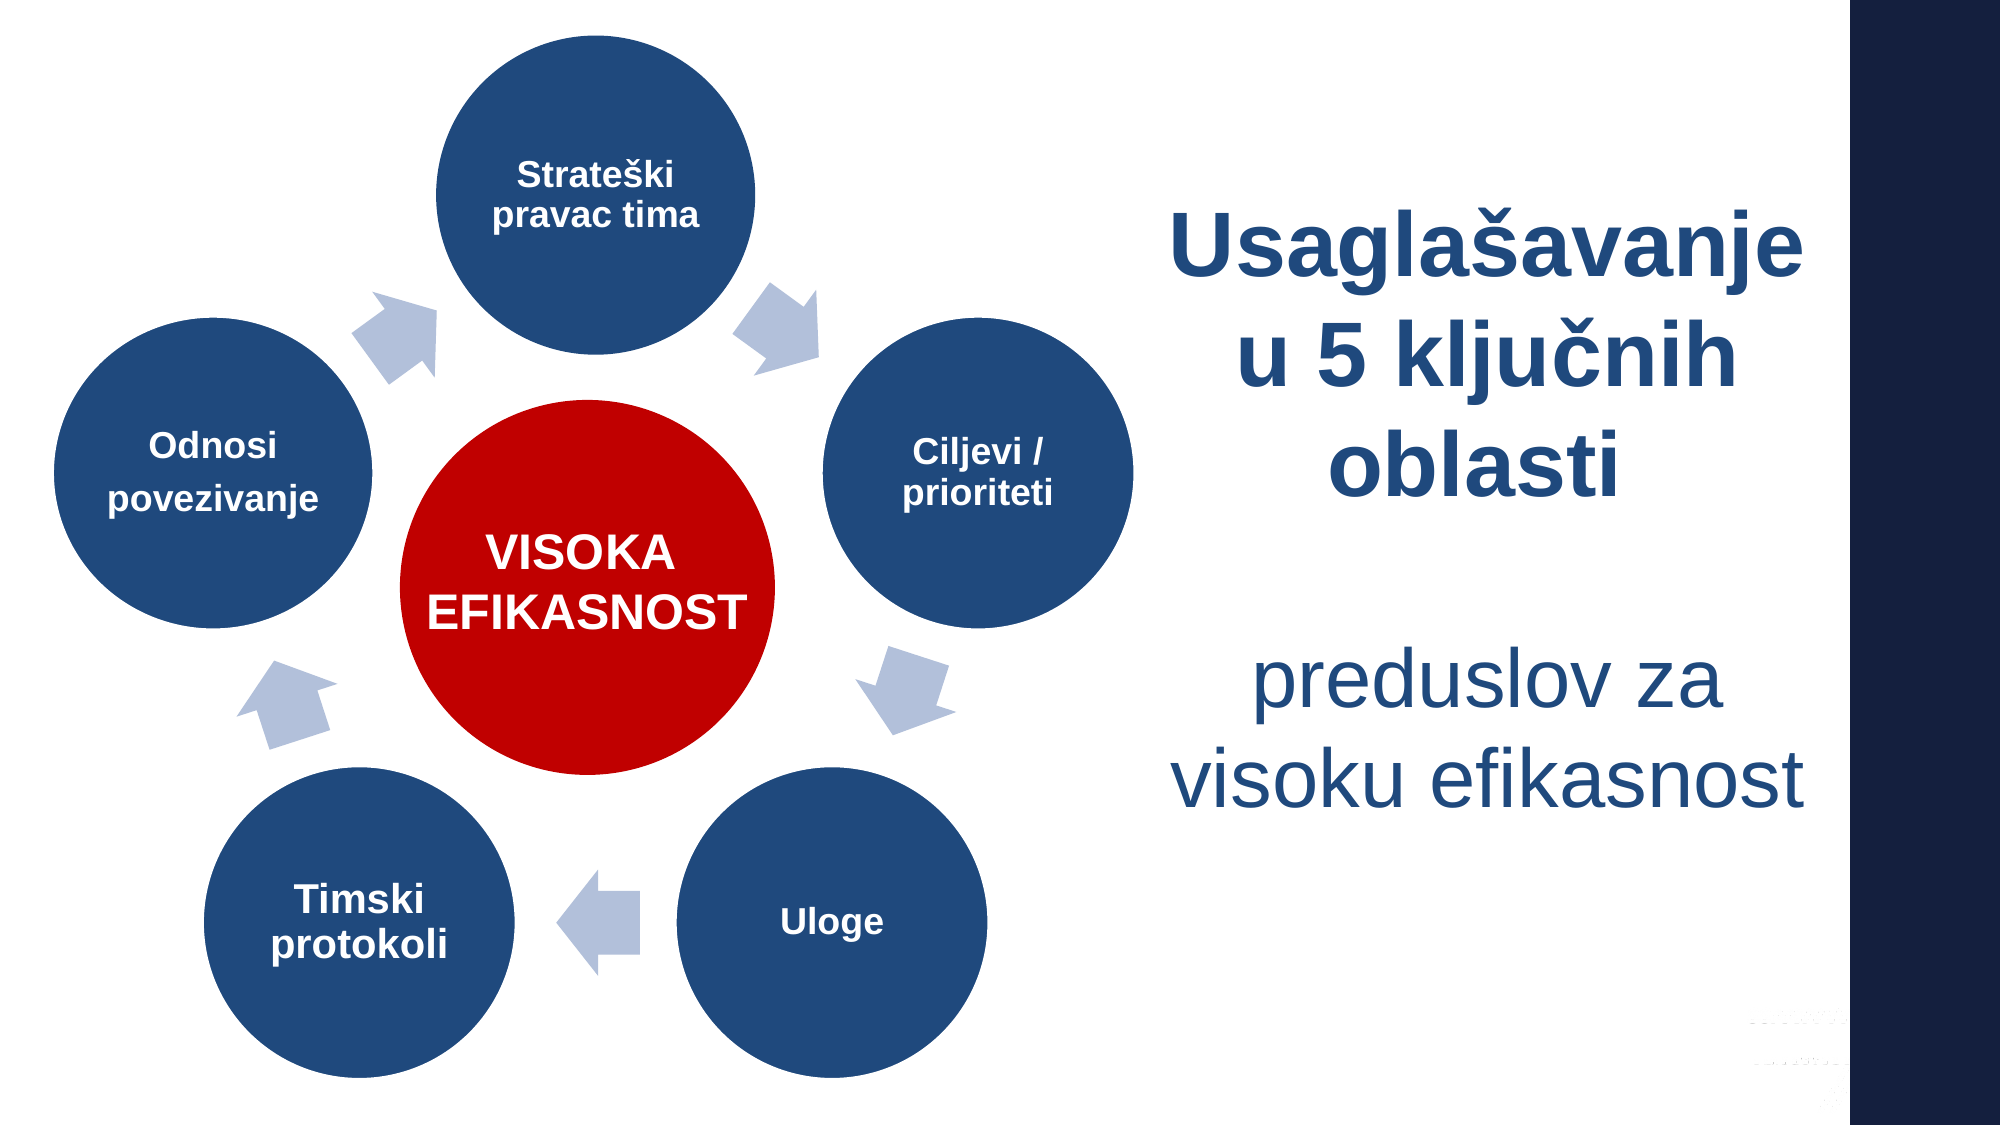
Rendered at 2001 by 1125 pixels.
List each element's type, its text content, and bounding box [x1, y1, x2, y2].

picture [1741, 0, 2000, 1125]
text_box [0, 37, 1363, 1081]
text_box Usaglašavanje u 5 ključnih oblasti preduslov za visoku efikasnost [1366, 177, 1838, 942]
